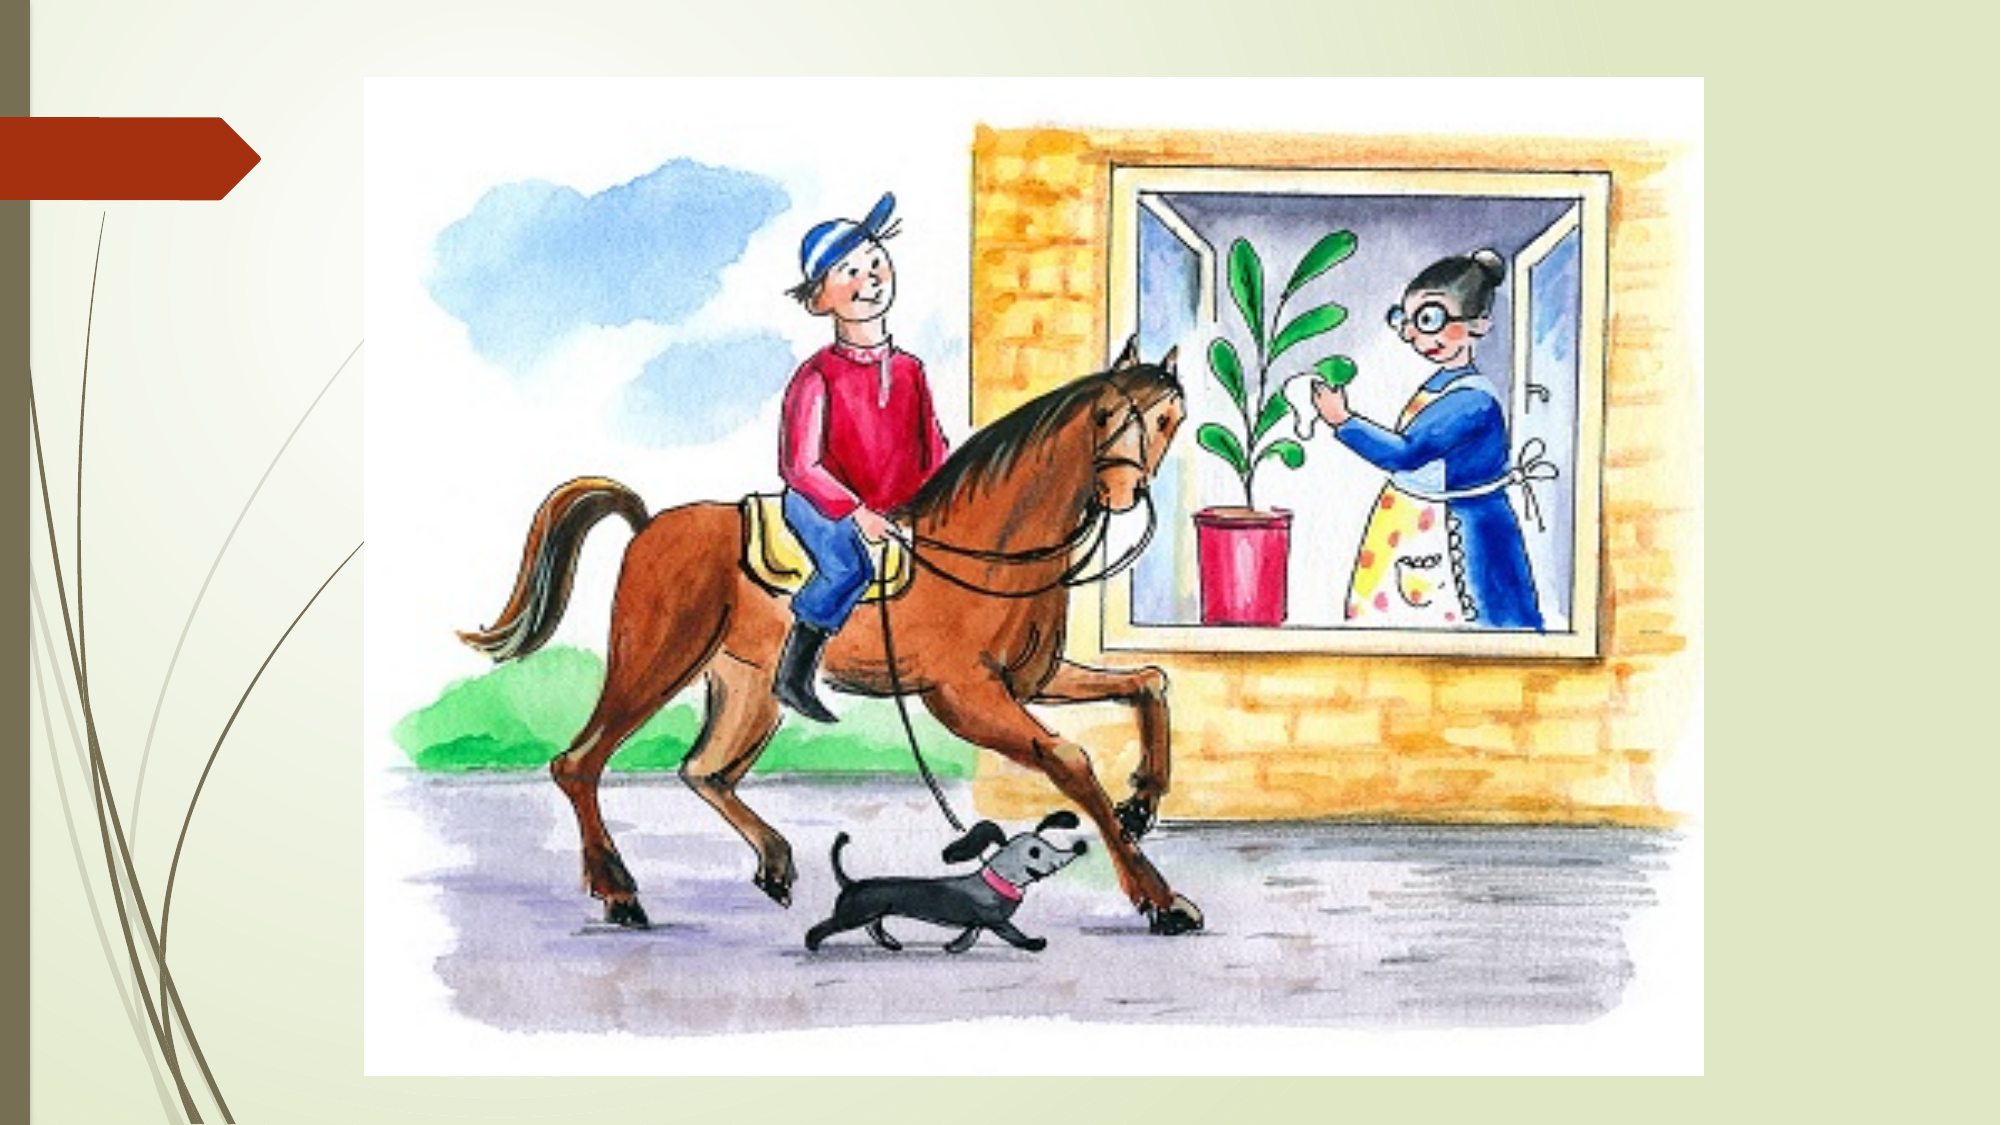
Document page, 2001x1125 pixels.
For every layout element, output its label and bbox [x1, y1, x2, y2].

list [364, 77, 1704, 1076]
